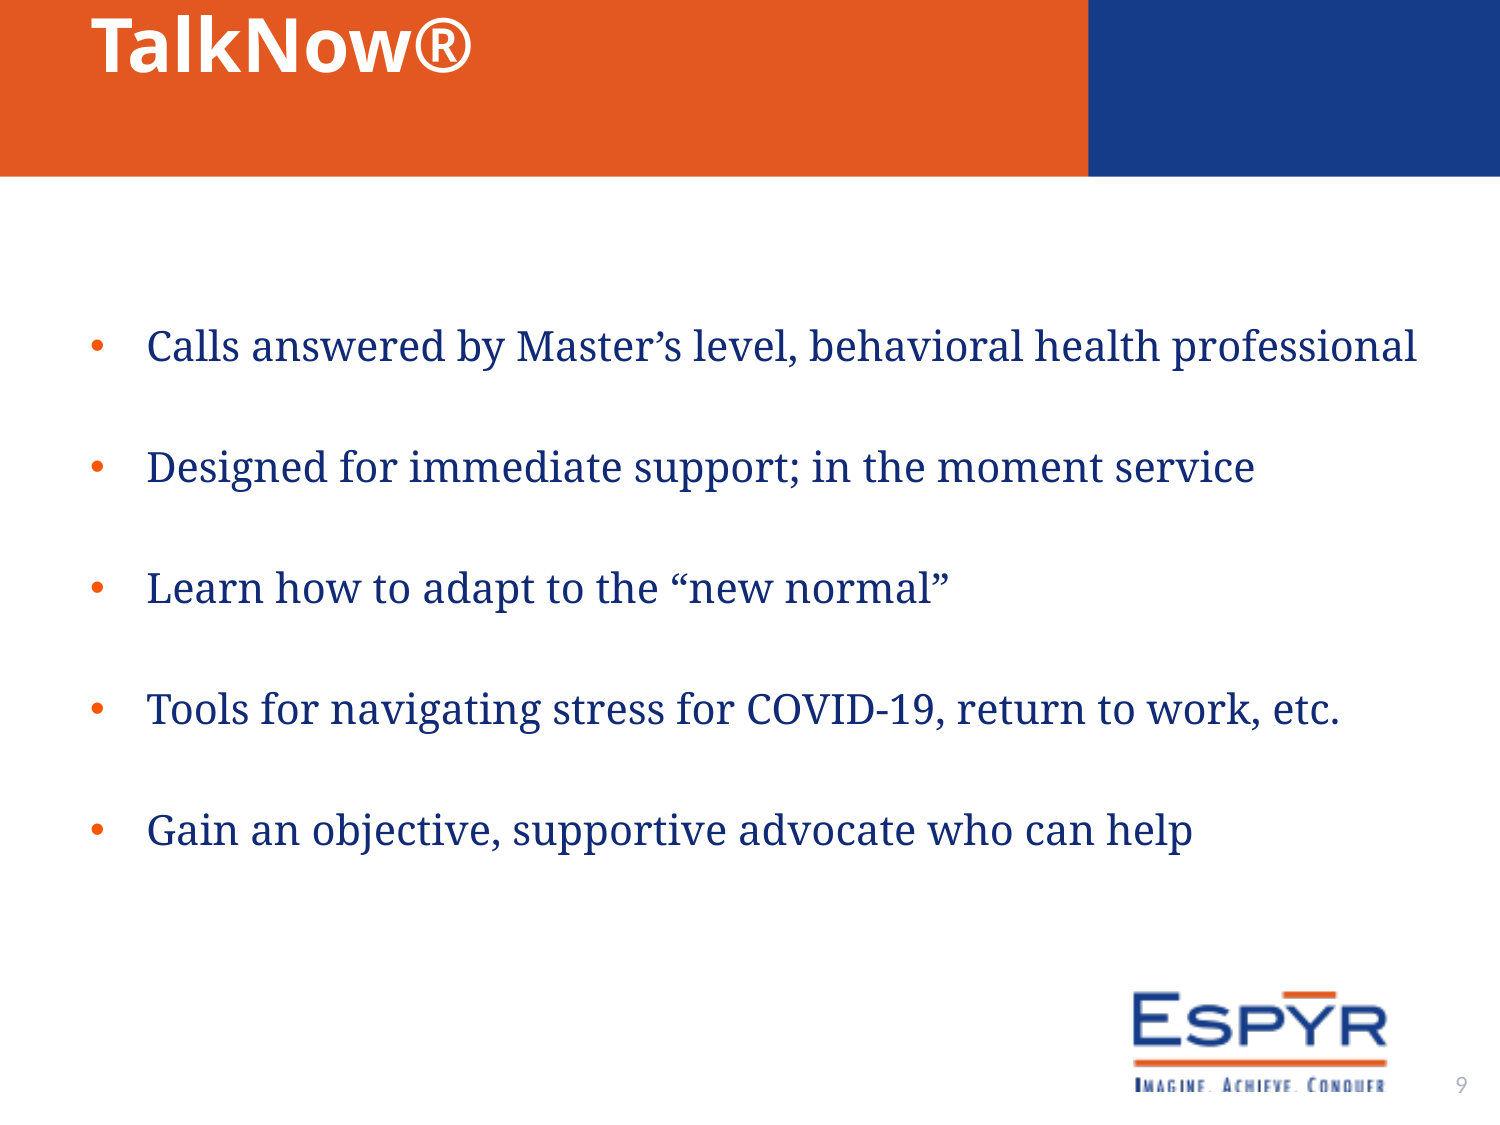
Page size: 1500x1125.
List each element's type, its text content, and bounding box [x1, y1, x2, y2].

list Calls answered by Master’s level, behavioral health professional Designed for immediate support; in the moment service Learn how to adapt to the “new normal” Tools for navigating stress for COVID-19, return to work, etc. Gain an objective, supportive advocate who can help [75, 262, 1467, 988]
slide_number 9 [1133, 1053, 1483, 1113]
picture [0, 0, 1500, 1125]
title TalkNow® [75, 0, 1467, 164]
